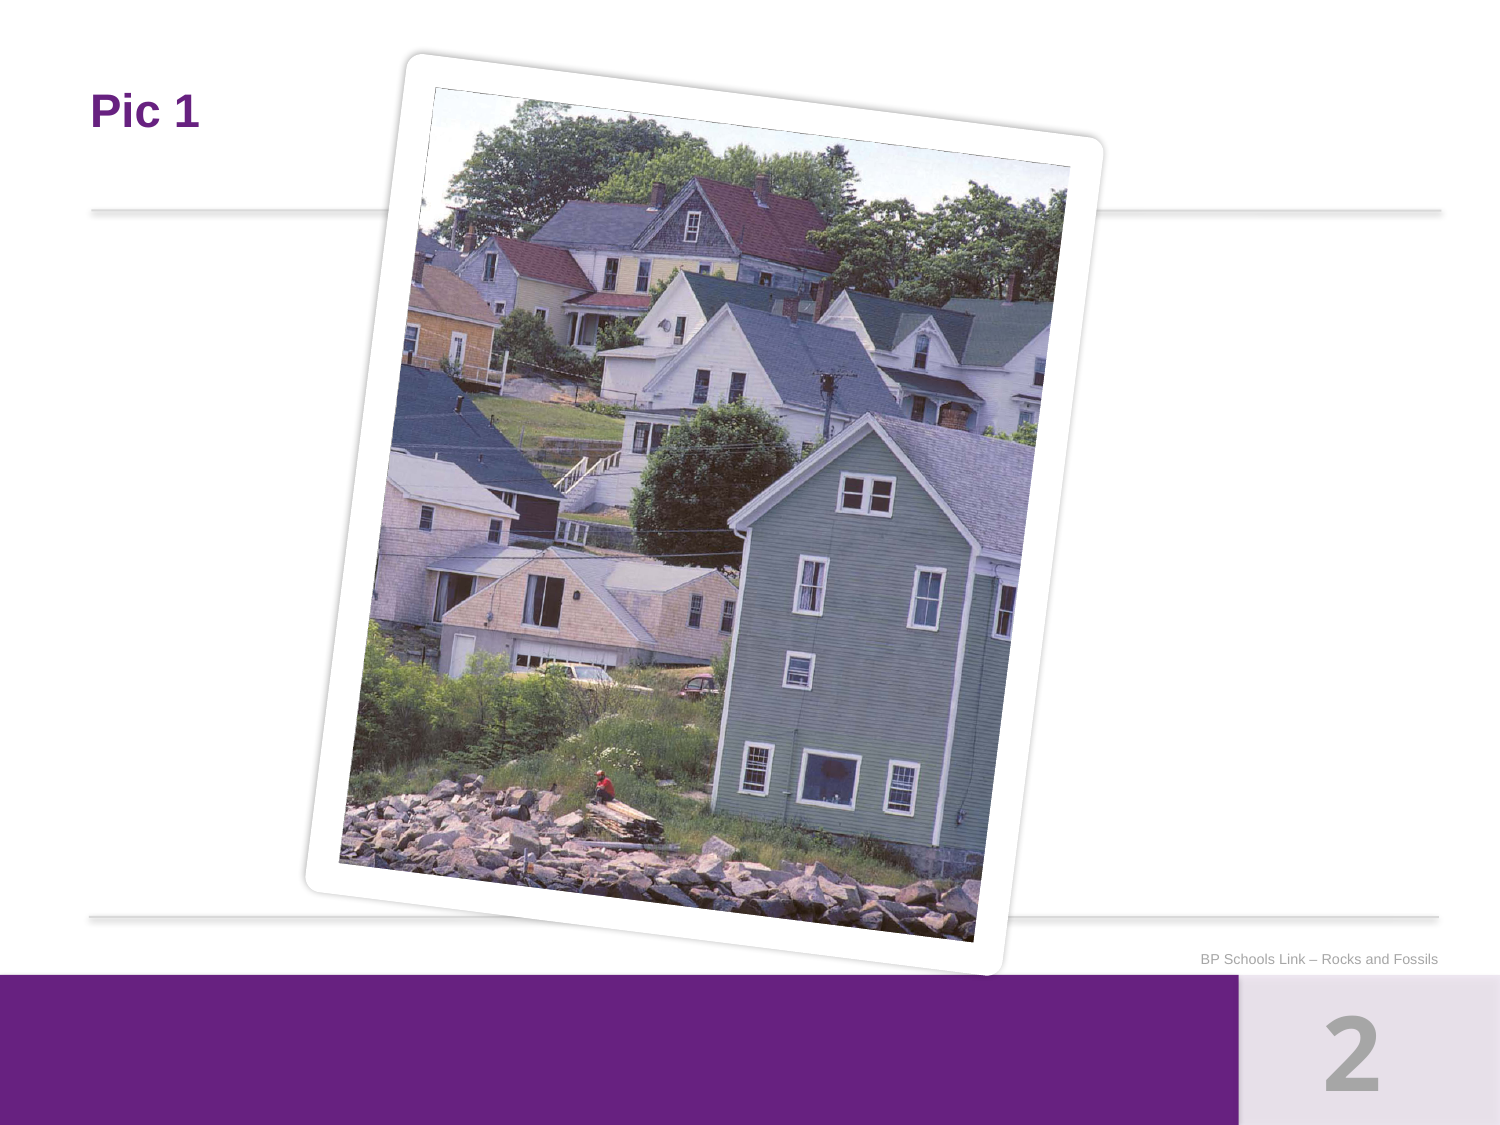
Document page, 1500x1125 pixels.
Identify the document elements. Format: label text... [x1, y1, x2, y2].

title Pic 1 [486, 55, 1426, 199]
title Pic 1 [74, 55, 406, 199]
text_box BP Schools Link – Rocks and Fossils [1104, 939, 1454, 1015]
picture [786, 918, 976, 942]
text_box [1238, 974, 1500, 1125]
text_box 2 [1267, 980, 1438, 1120]
picture [340, 89, 1070, 916]
text_box [0, 974, 1233, 1125]
